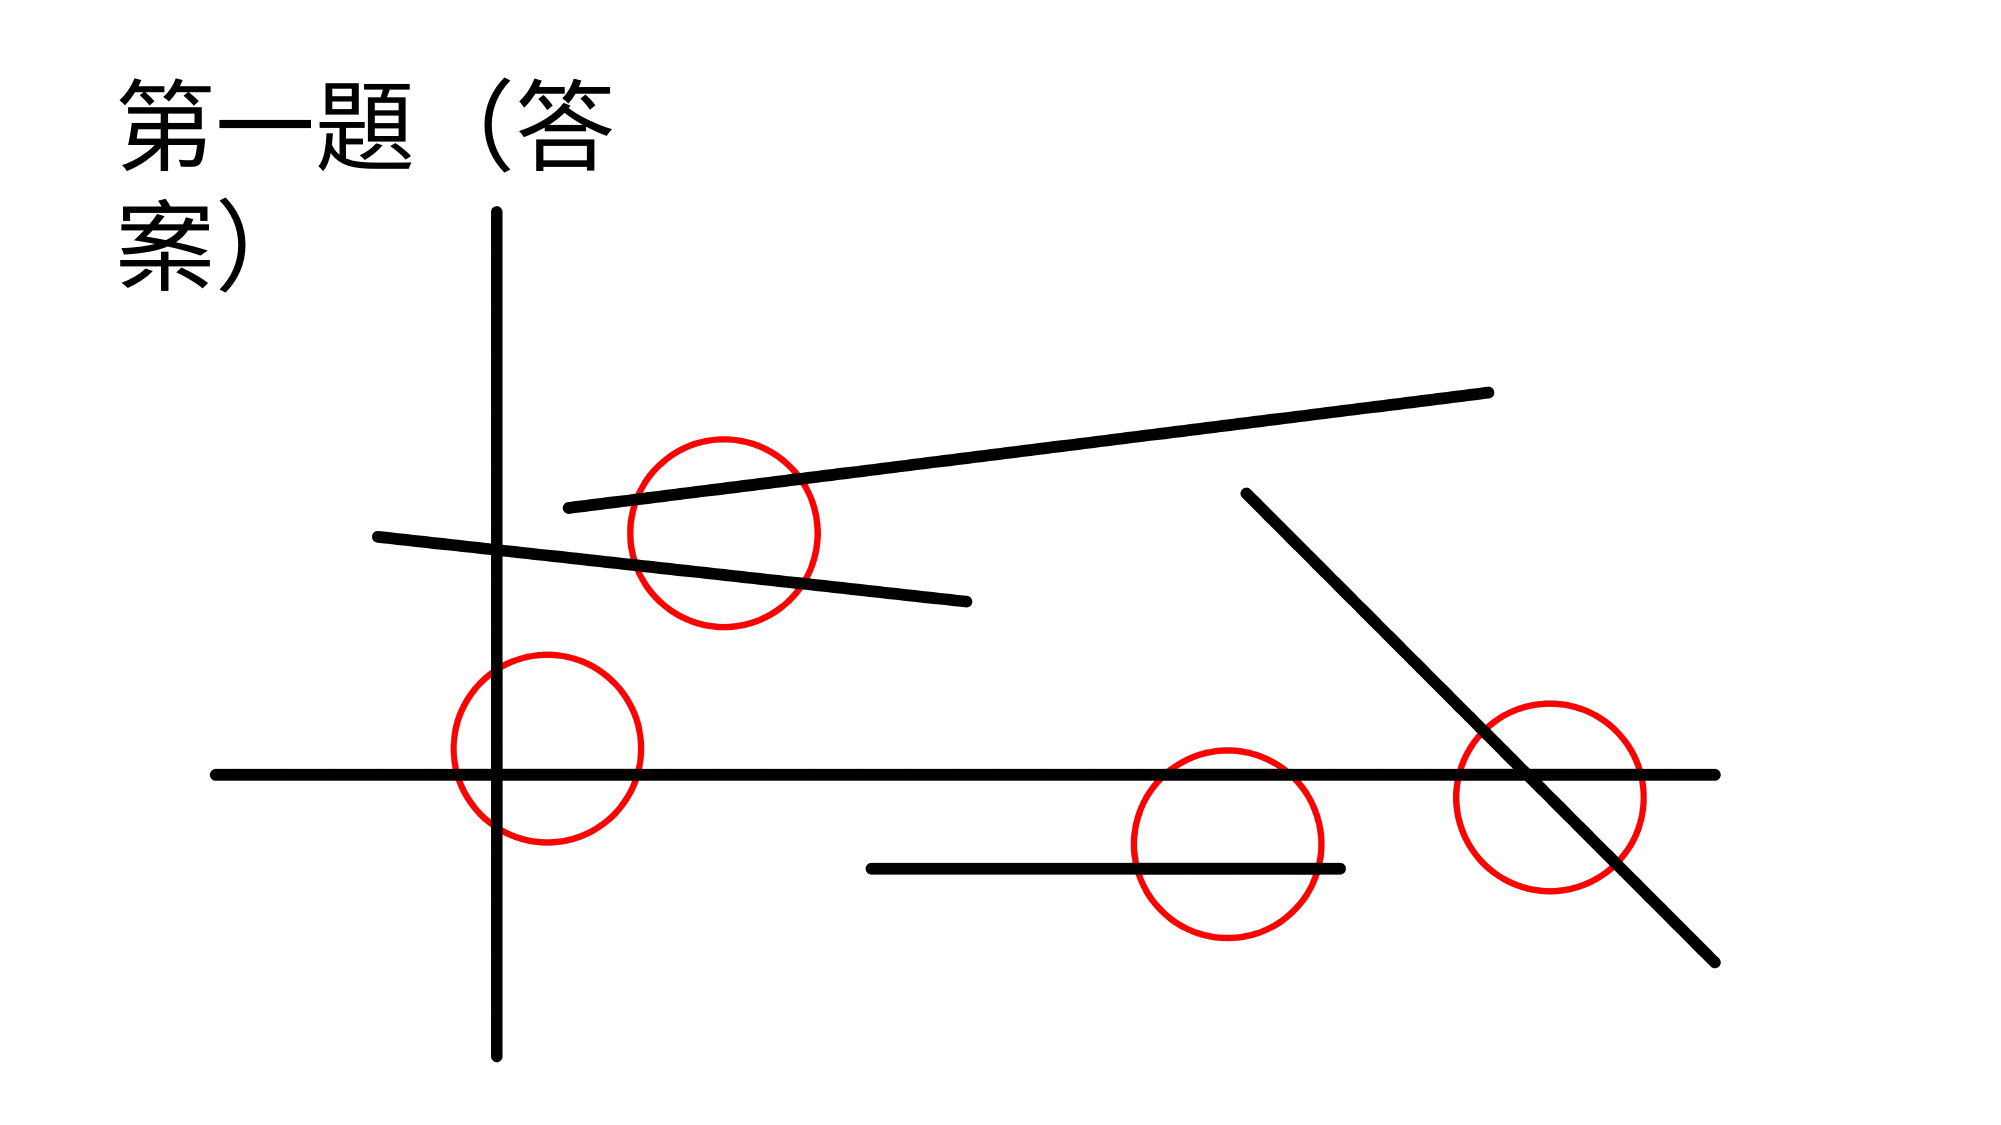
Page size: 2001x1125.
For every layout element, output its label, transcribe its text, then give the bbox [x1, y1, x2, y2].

picture [167, 169, 1785, 1093]
text_box 第一題（答案） [101, 56, 814, 311]
